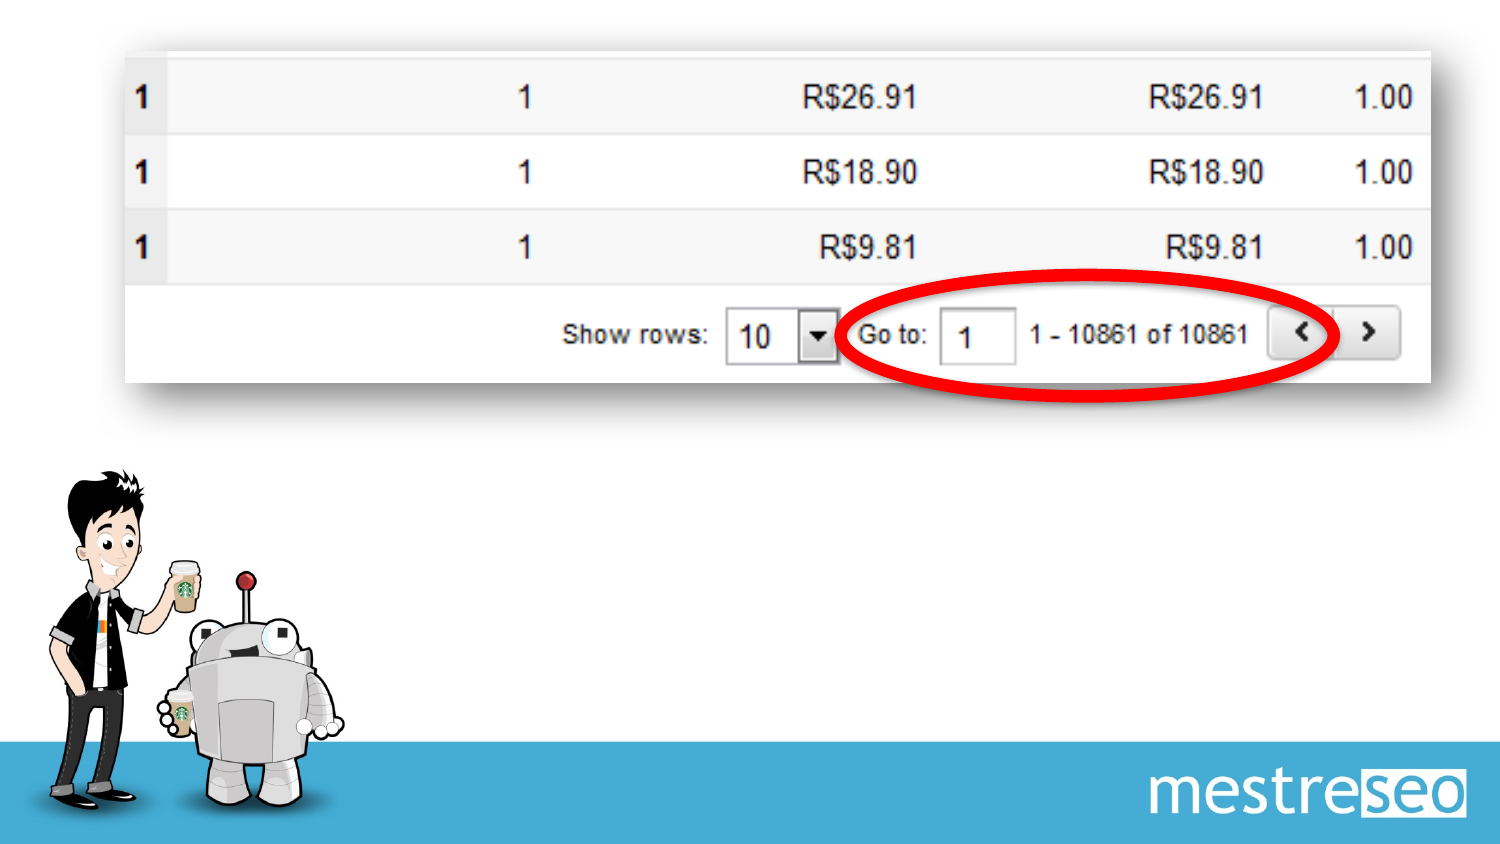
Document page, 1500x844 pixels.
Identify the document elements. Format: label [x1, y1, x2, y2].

text_box [979, 391, 1196, 398]
picture [0, 0, 1500, 844]
